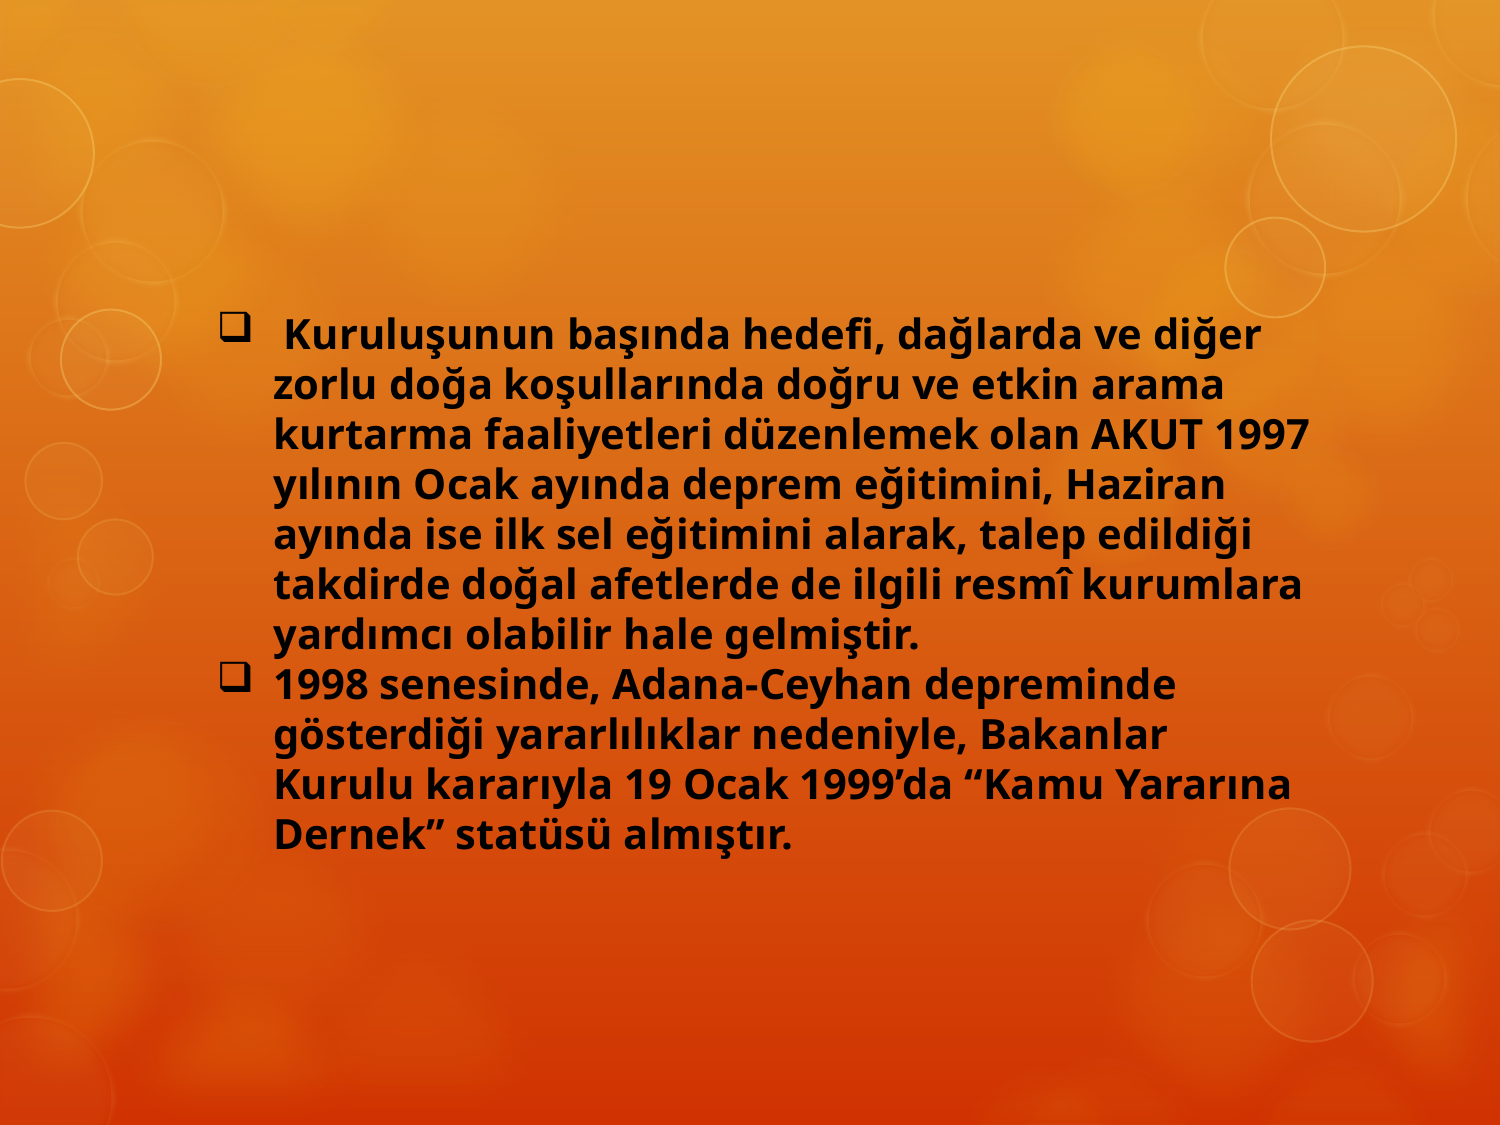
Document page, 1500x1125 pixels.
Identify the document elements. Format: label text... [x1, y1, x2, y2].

text_box Kuruluşunun başında hedefi, dağlarda ve diğer zorlu doğa koşullarında doğru ve etkin arama kurtarma faaliyetleri düzenlemek olan AKUT 1997 yılının Ocak ayında deprem eğitimini, Haziran ayında ise ilk sel eğitimini alarak, talep edildiği takdirde doğal afetlerde de ilgili resmî kurumlara yardımcı olabilir hale gelmiştir. 1998 senesinde, Adana-Ceyhan depreminde gösterdiği yararlılıklar nedeniyle, Bakanlar Kurulu kararıyla 19 Ocak 1999’da “Kamu Yararına Dernek” statüsü almıştır. [202, 299, 1328, 865]
